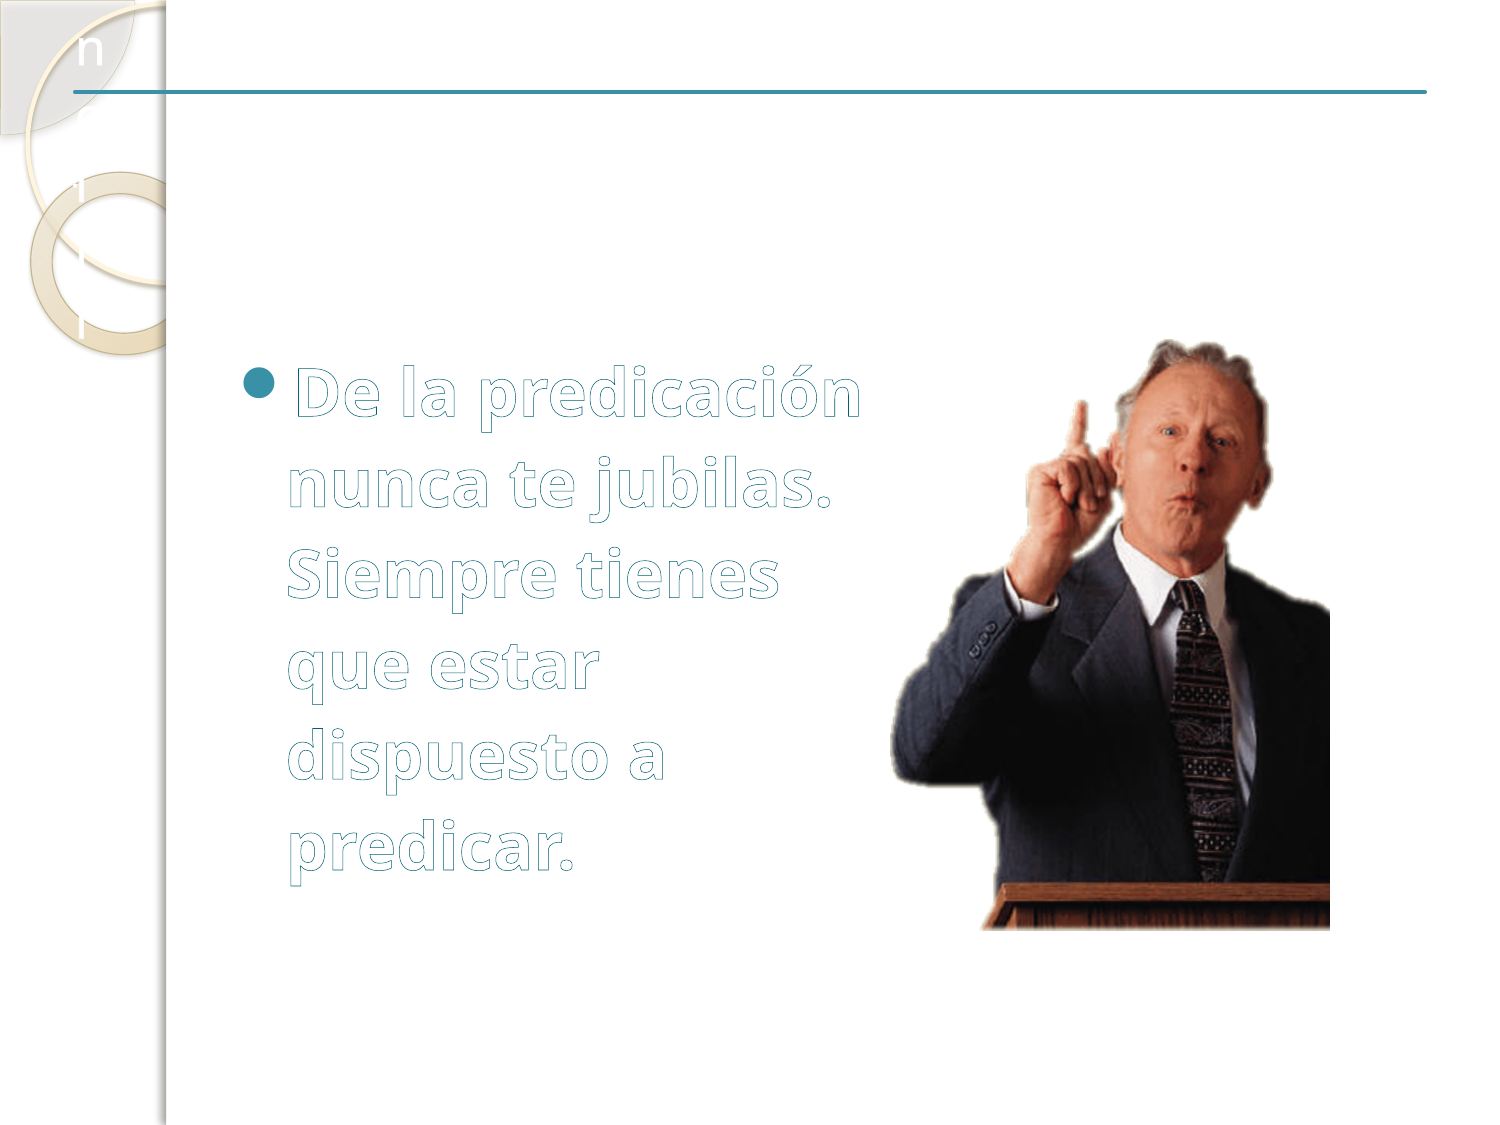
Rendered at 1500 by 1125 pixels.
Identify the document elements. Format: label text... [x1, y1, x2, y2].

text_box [74, 44, 1426, 233]
picture [890, 339, 1330, 931]
list De la predicación nunca te jubilas. Siempre tienes que estar dispuesto a predicar. [210, 337, 879, 1125]
